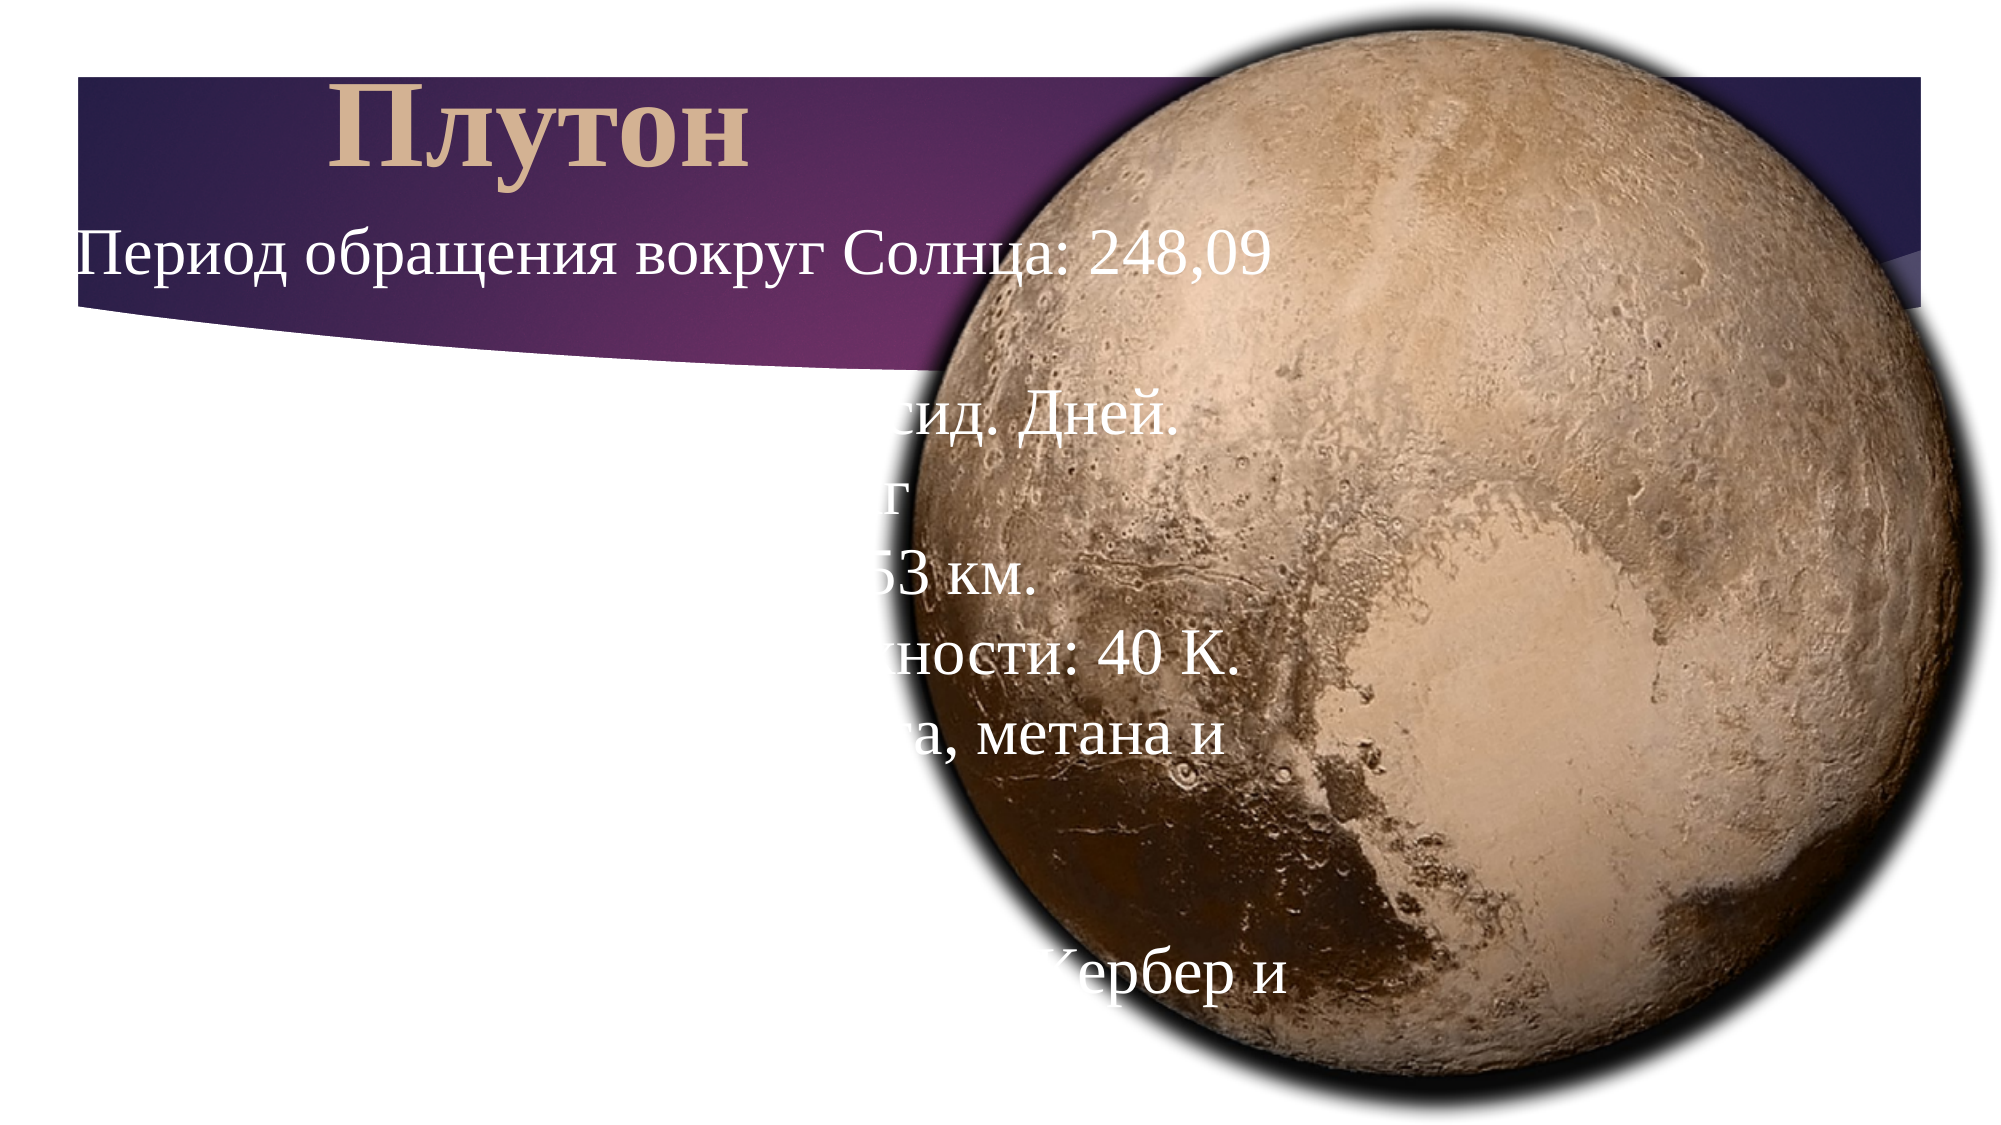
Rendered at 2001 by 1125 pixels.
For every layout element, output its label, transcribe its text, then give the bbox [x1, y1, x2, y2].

picture [874, 0, 2000, 1125]
text_box Период обращения вокруг Солнца: 248,09 лет. Период вращения: 6,387230 сид. Дней. Масса: (1,305 ± 0,007)·1022 кг Экваториальный радиус: 1153 км. Средняя температура поверхности: 40 К. Атмосфера: тонкий слой азота, метана и окиси углерода. Число спутников: 5. Спутники: Харон, Стикс, Никта, Кербер и Гидра. [60, 200, 869, 1125]
text_box Плутон [313, 33, 869, 199]
